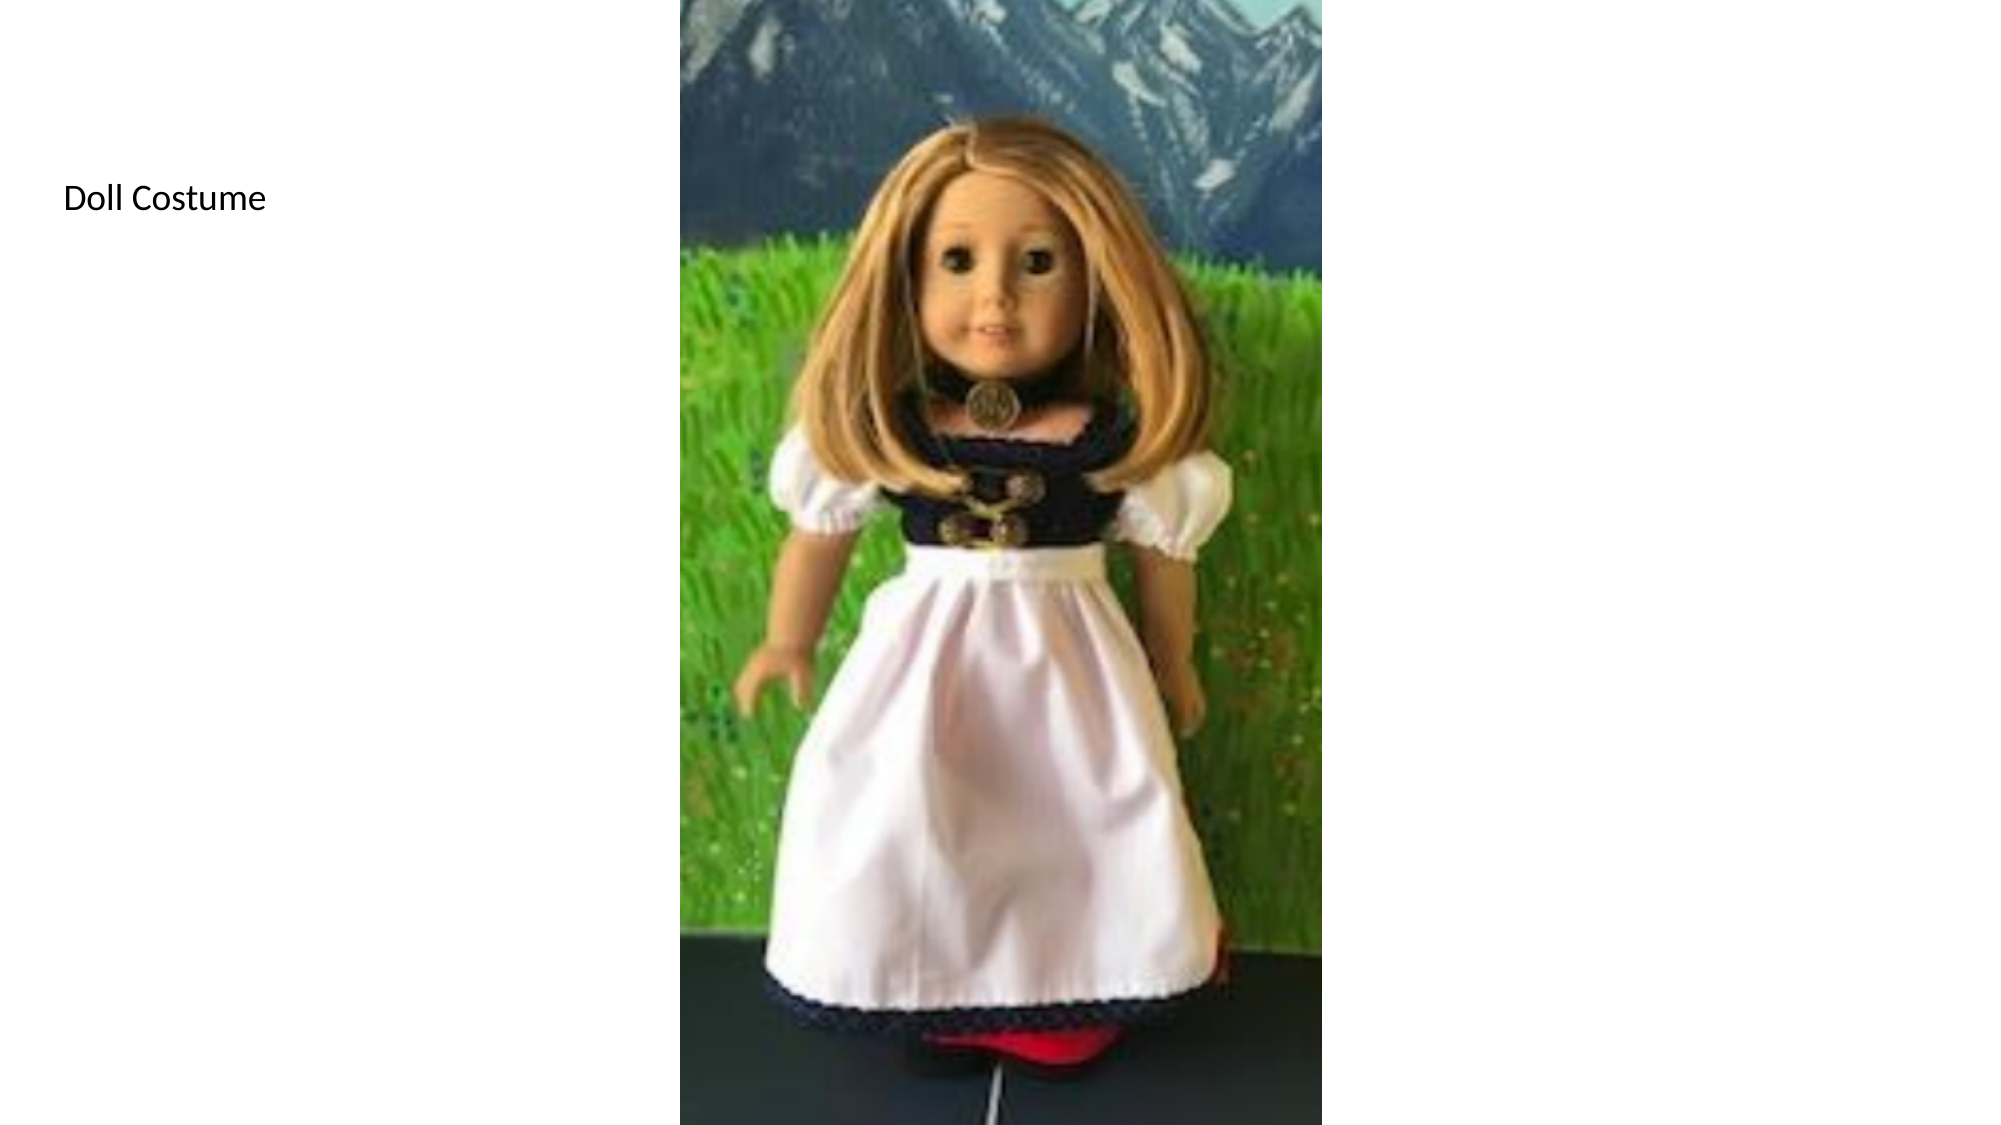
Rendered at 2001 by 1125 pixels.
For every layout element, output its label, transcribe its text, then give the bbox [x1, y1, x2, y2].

picture [680, 0, 1322, 1125]
text_box Doll Costume [48, 165, 282, 226]
